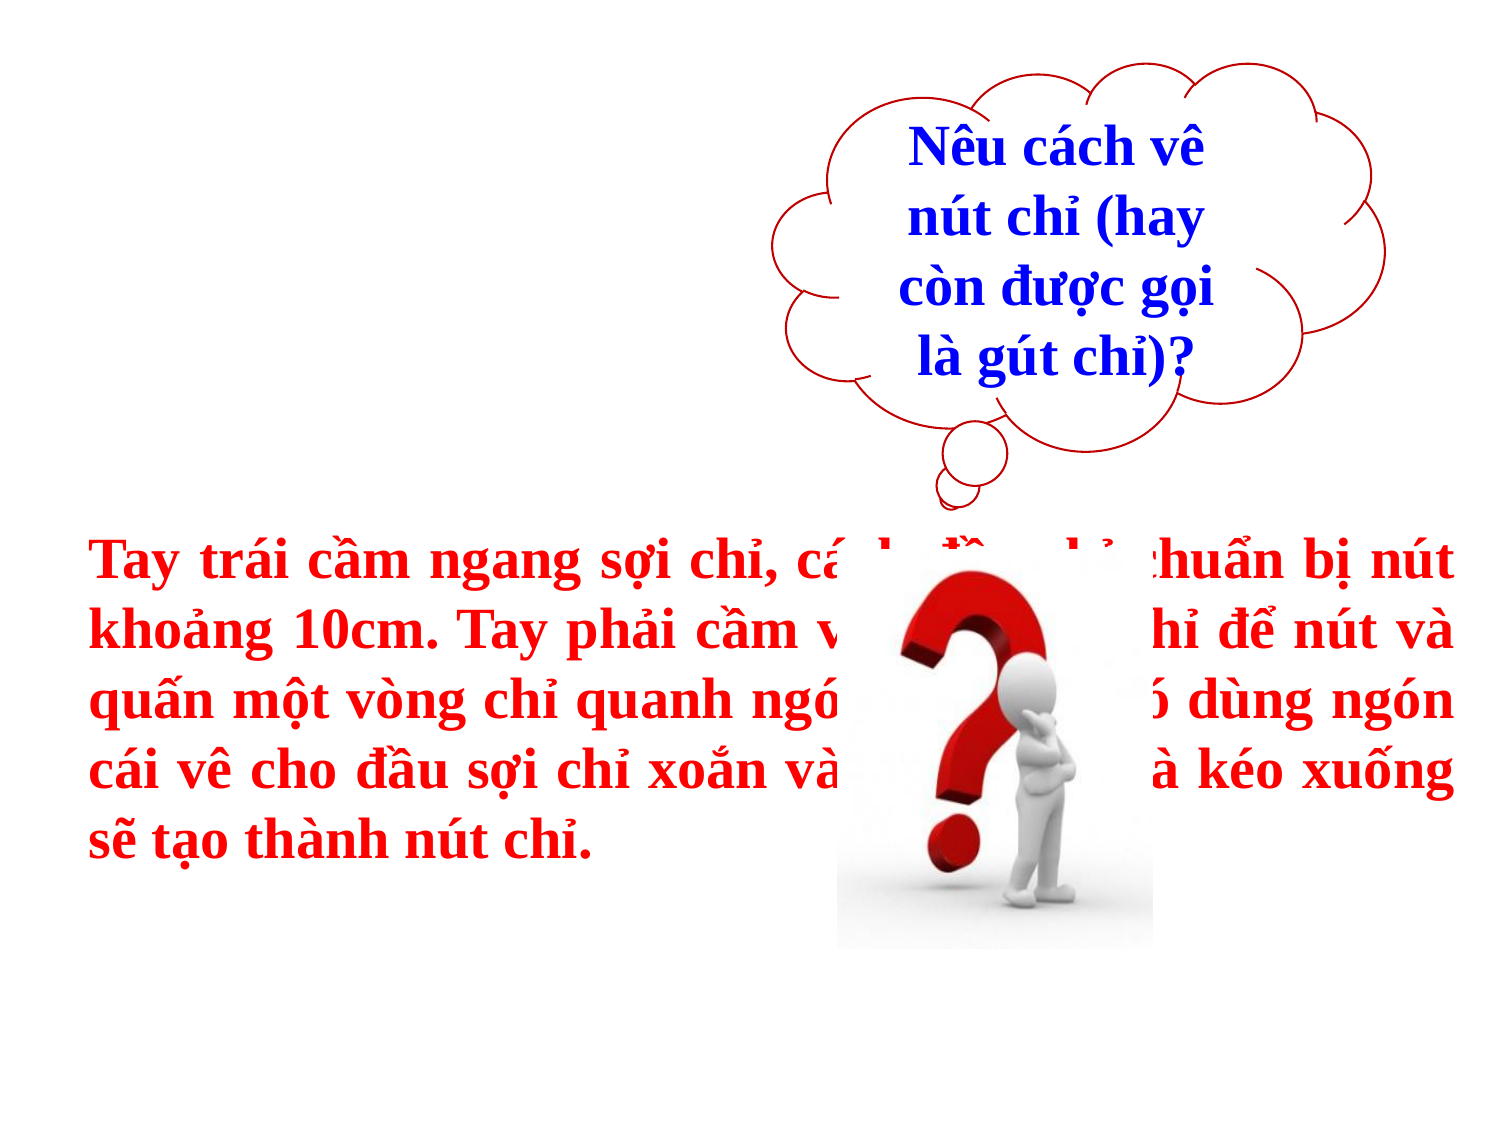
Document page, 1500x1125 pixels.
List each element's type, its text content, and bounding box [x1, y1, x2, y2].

text_box Tay trái cầm ngang sợi chỉ, cách đầu chỉ chuẩn bị nút khoảng 10cm. Tay phải cầm vào đầu sợi chỉ để nút và quấn một vòng chỉ quanh ngón trỏ. Sau đó dùng ngón cái vê cho đầu sợi chỉ xoắn vào vòng chỉ và kéo xuống sẽ tạo thành nút chỉ. [74, 512, 1472, 878]
picture [837, 549, 1153, 949]
text_box Nêu cách vê nút chỉ (hay còn được gọi là gút chỉ)? [771, 62, 1386, 511]
